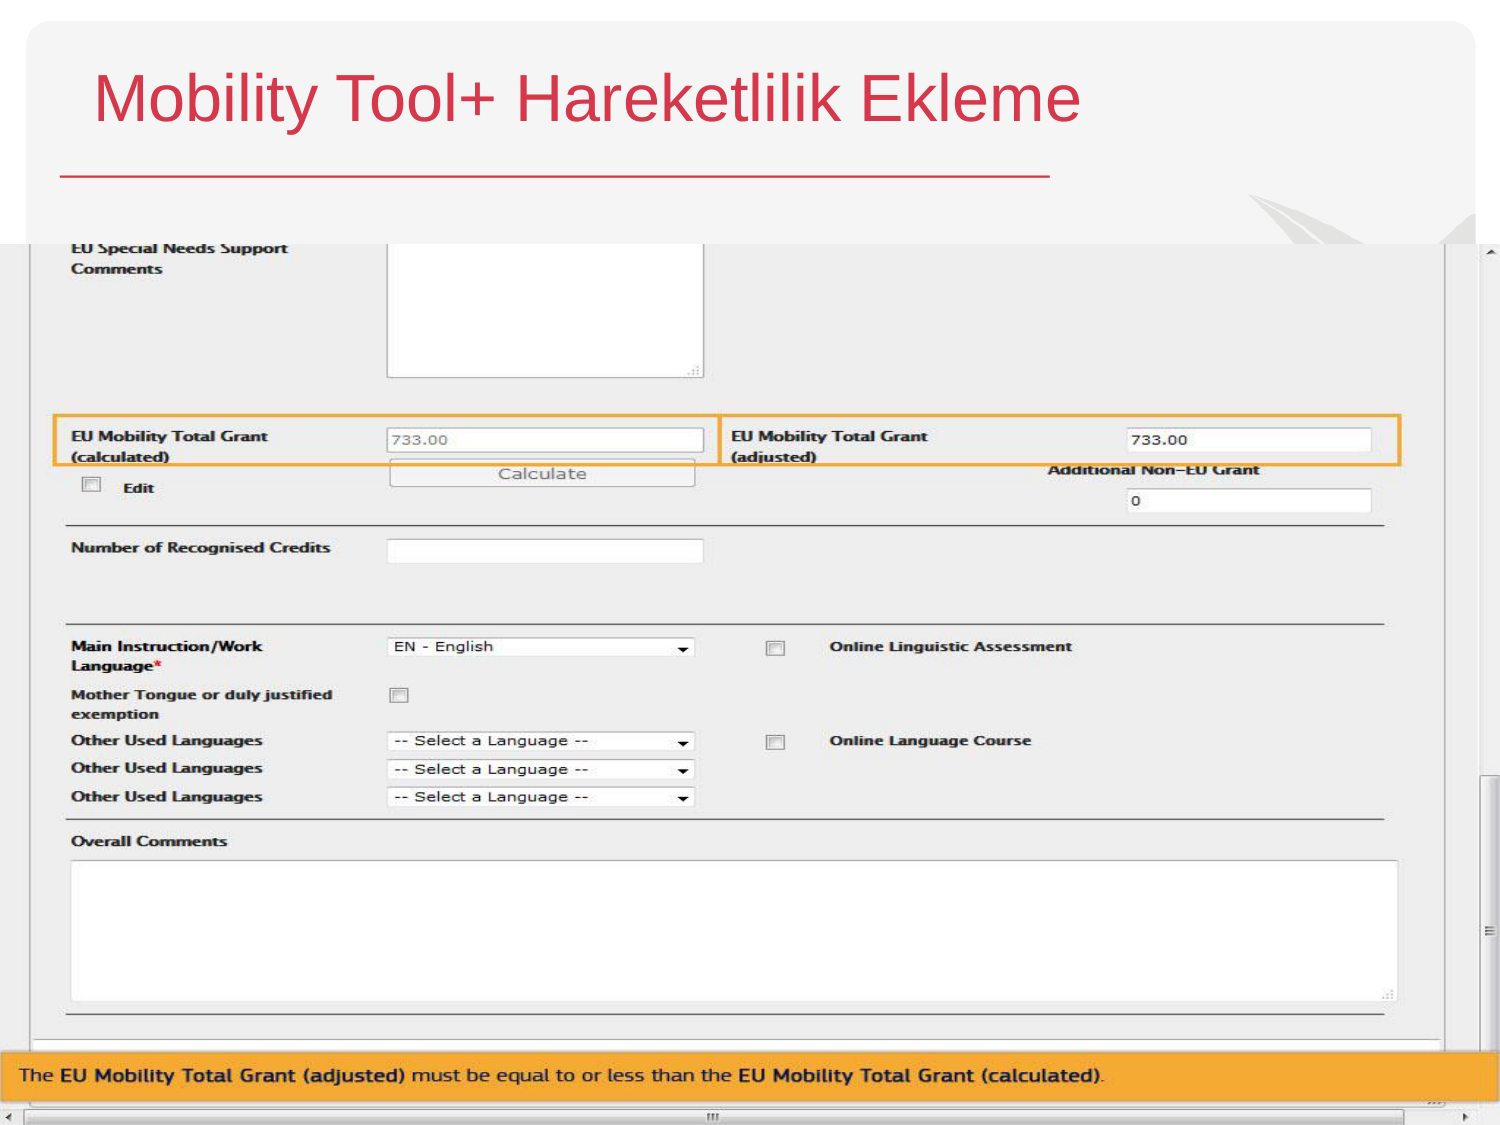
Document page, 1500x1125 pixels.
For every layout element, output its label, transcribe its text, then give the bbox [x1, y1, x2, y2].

picture [0, 0, 1500, 1125]
title Mobility Tool+ Hareketlilik Ekleme [78, 40, 1500, 150]
